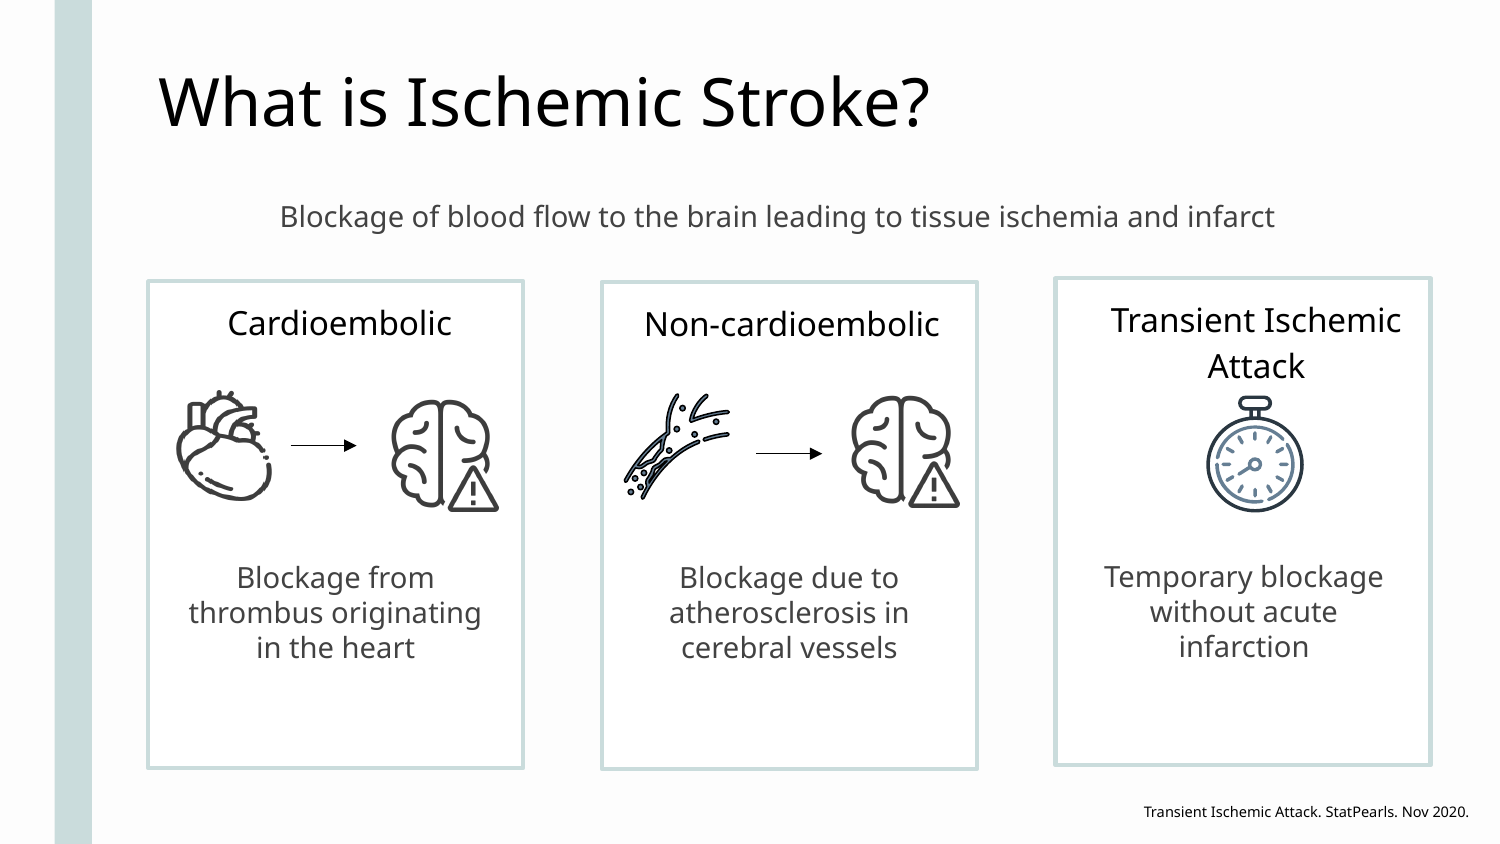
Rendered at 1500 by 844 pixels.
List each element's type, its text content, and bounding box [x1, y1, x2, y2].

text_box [1192, 395, 1311, 513]
text_box Transient Ischemic Attack. StatPearls. Nov 2020. [853, 795, 1485, 844]
text_box Transient Ischemic Attack [1055, 278, 1431, 766]
text_box What is Ischemic Stroke? [143, 48, 1203, 148]
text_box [623, 393, 730, 500]
text_box Blockage of blood flow to the brain leading to tissue ischemia and infarct [264, 190, 1315, 241]
picture [158, 390, 291, 501]
text_box Blockage from thrombus originating in the heart [166, 551, 505, 672]
picture [382, 395, 499, 513]
text_box Temporary blockage without acute infarction [1074, 551, 1414, 672]
text_box Blockage due to atherosclerosis in cerebral vessels [620, 551, 959, 672]
text_box Non-cardioembolic [601, 281, 977, 769]
picture [842, 391, 960, 508]
list Cardioembolic [148, 281, 524, 769]
